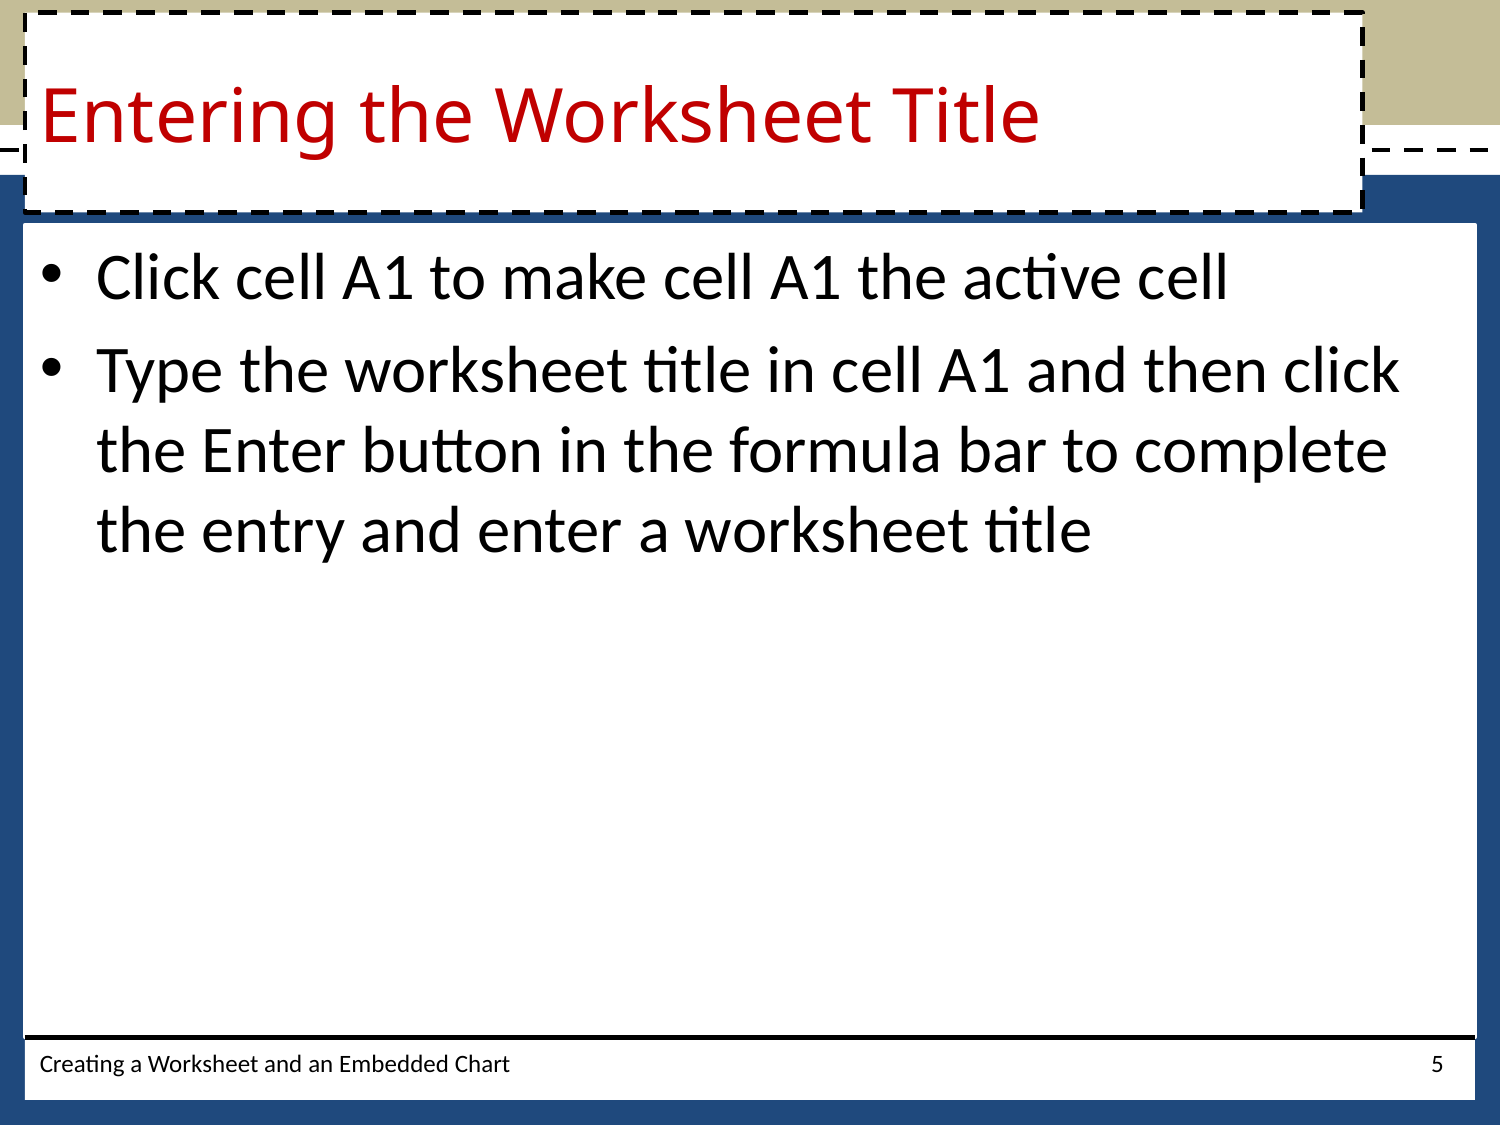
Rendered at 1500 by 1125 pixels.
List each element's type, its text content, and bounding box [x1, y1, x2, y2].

slide_number 5 [1400, 1040, 1475, 1100]
title Entering the Worksheet Title [23, 10, 1365, 215]
footer Creating a Worksheet and an Embedded Chart [24, 1040, 1400, 1100]
list Click cell A1 to make cell A1 the active cell Type the worksheet title in cell A1 and then click the Enter button in the formula bar to complete the entry and enter a worksheet title [24, 224, 1475, 1024]
